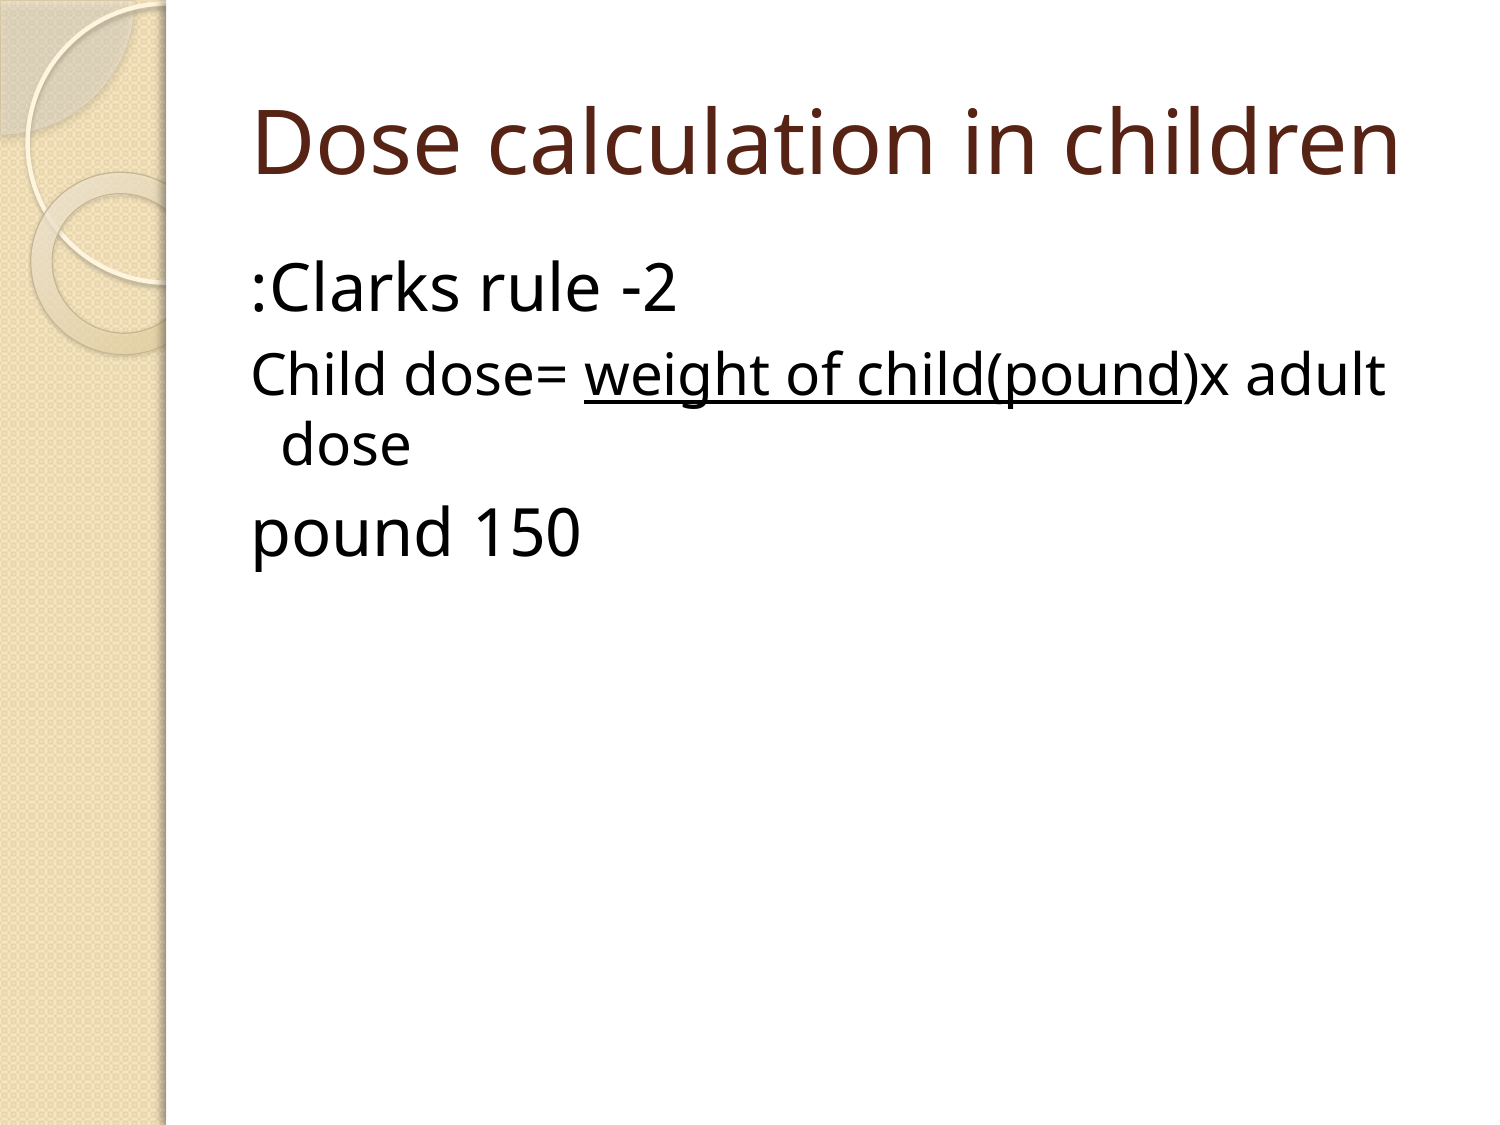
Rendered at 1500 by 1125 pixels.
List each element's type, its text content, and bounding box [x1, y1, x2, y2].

list 2- Clarks rule: Child dose= weight of child(pound)x adult dose 150 pound [235, 237, 1466, 1025]
title Dose calculation in children [235, 45, 1466, 233]
